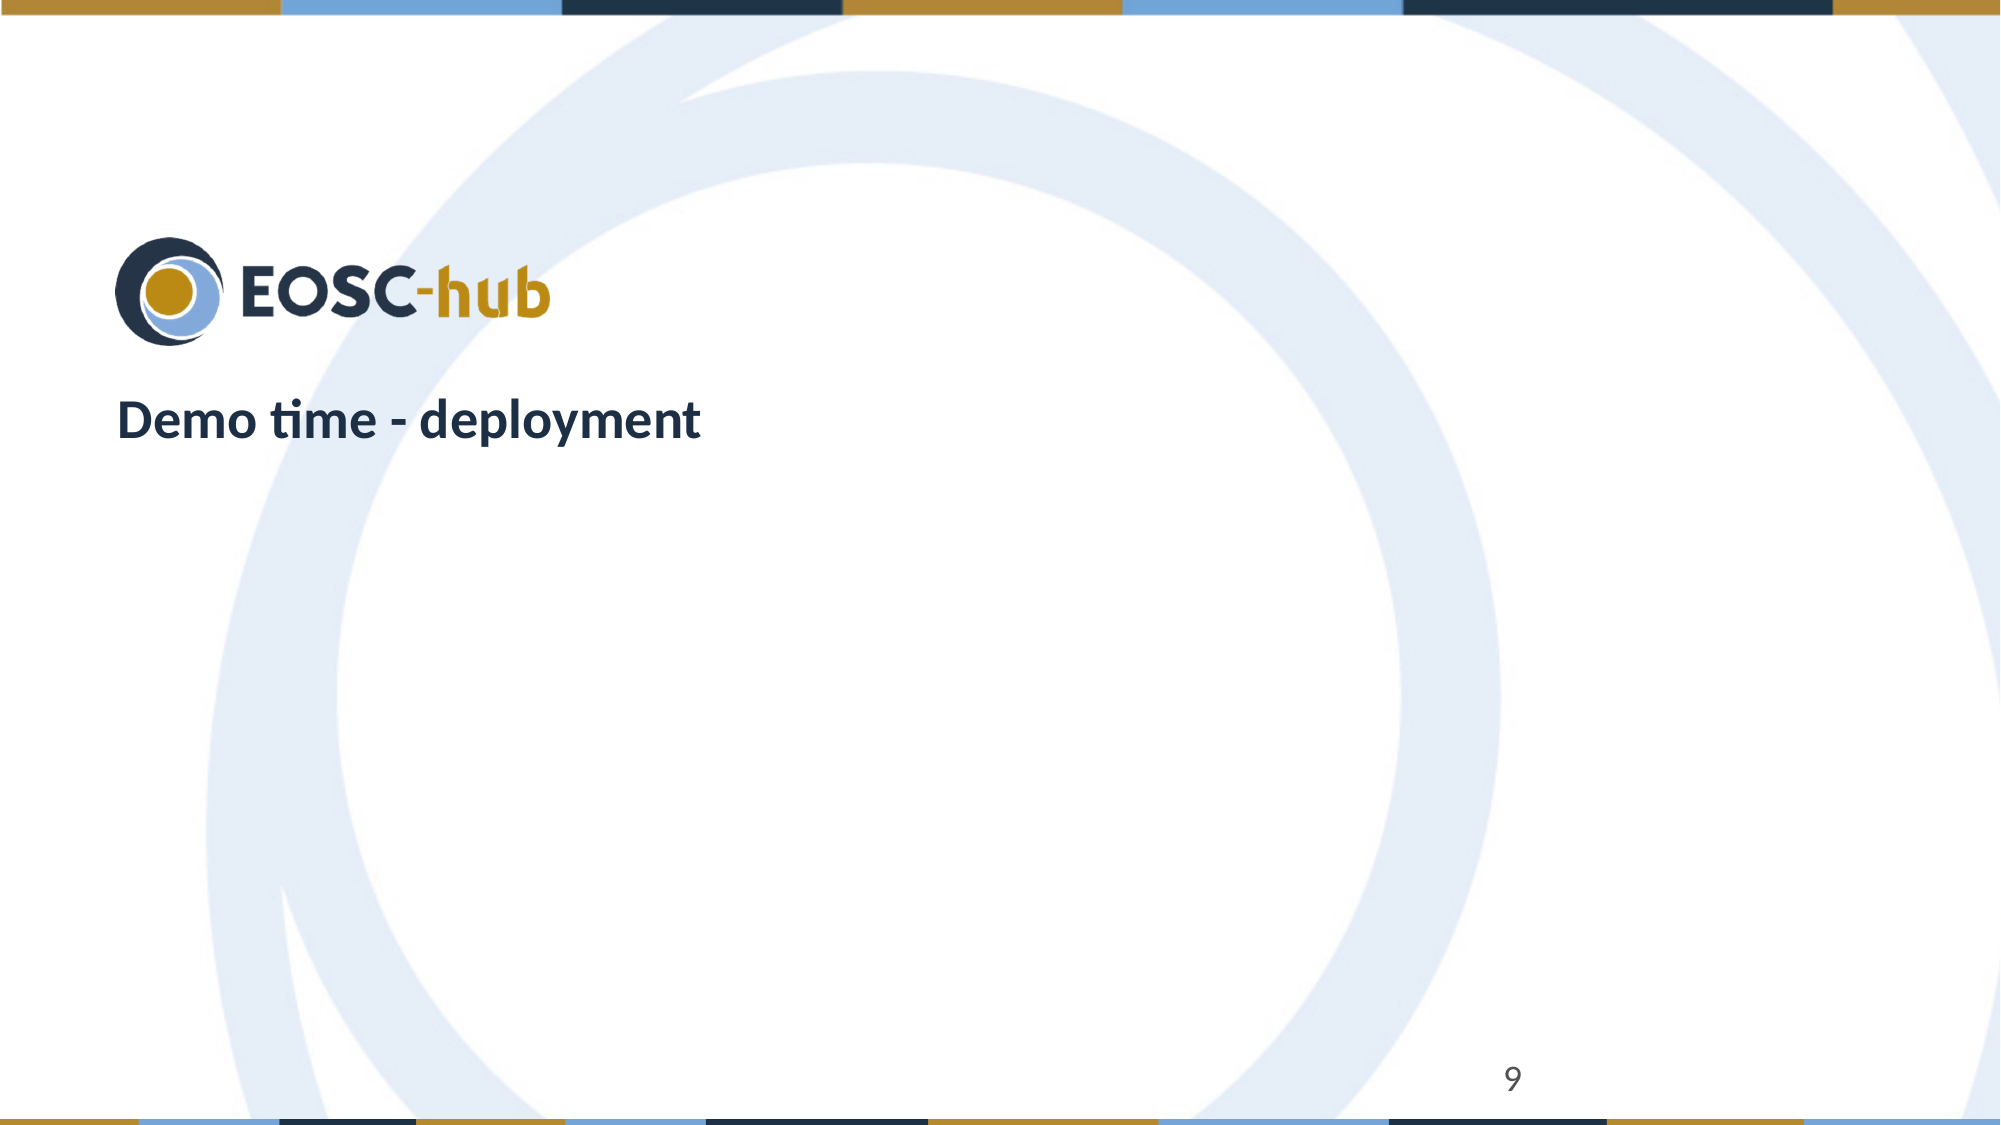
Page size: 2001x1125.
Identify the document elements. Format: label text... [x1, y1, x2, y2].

picture [0, 0, 2001, 1125]
slide_number 9 [1488, 1046, 2000, 1094]
title Demo time - deployment [103, 375, 1048, 459]
